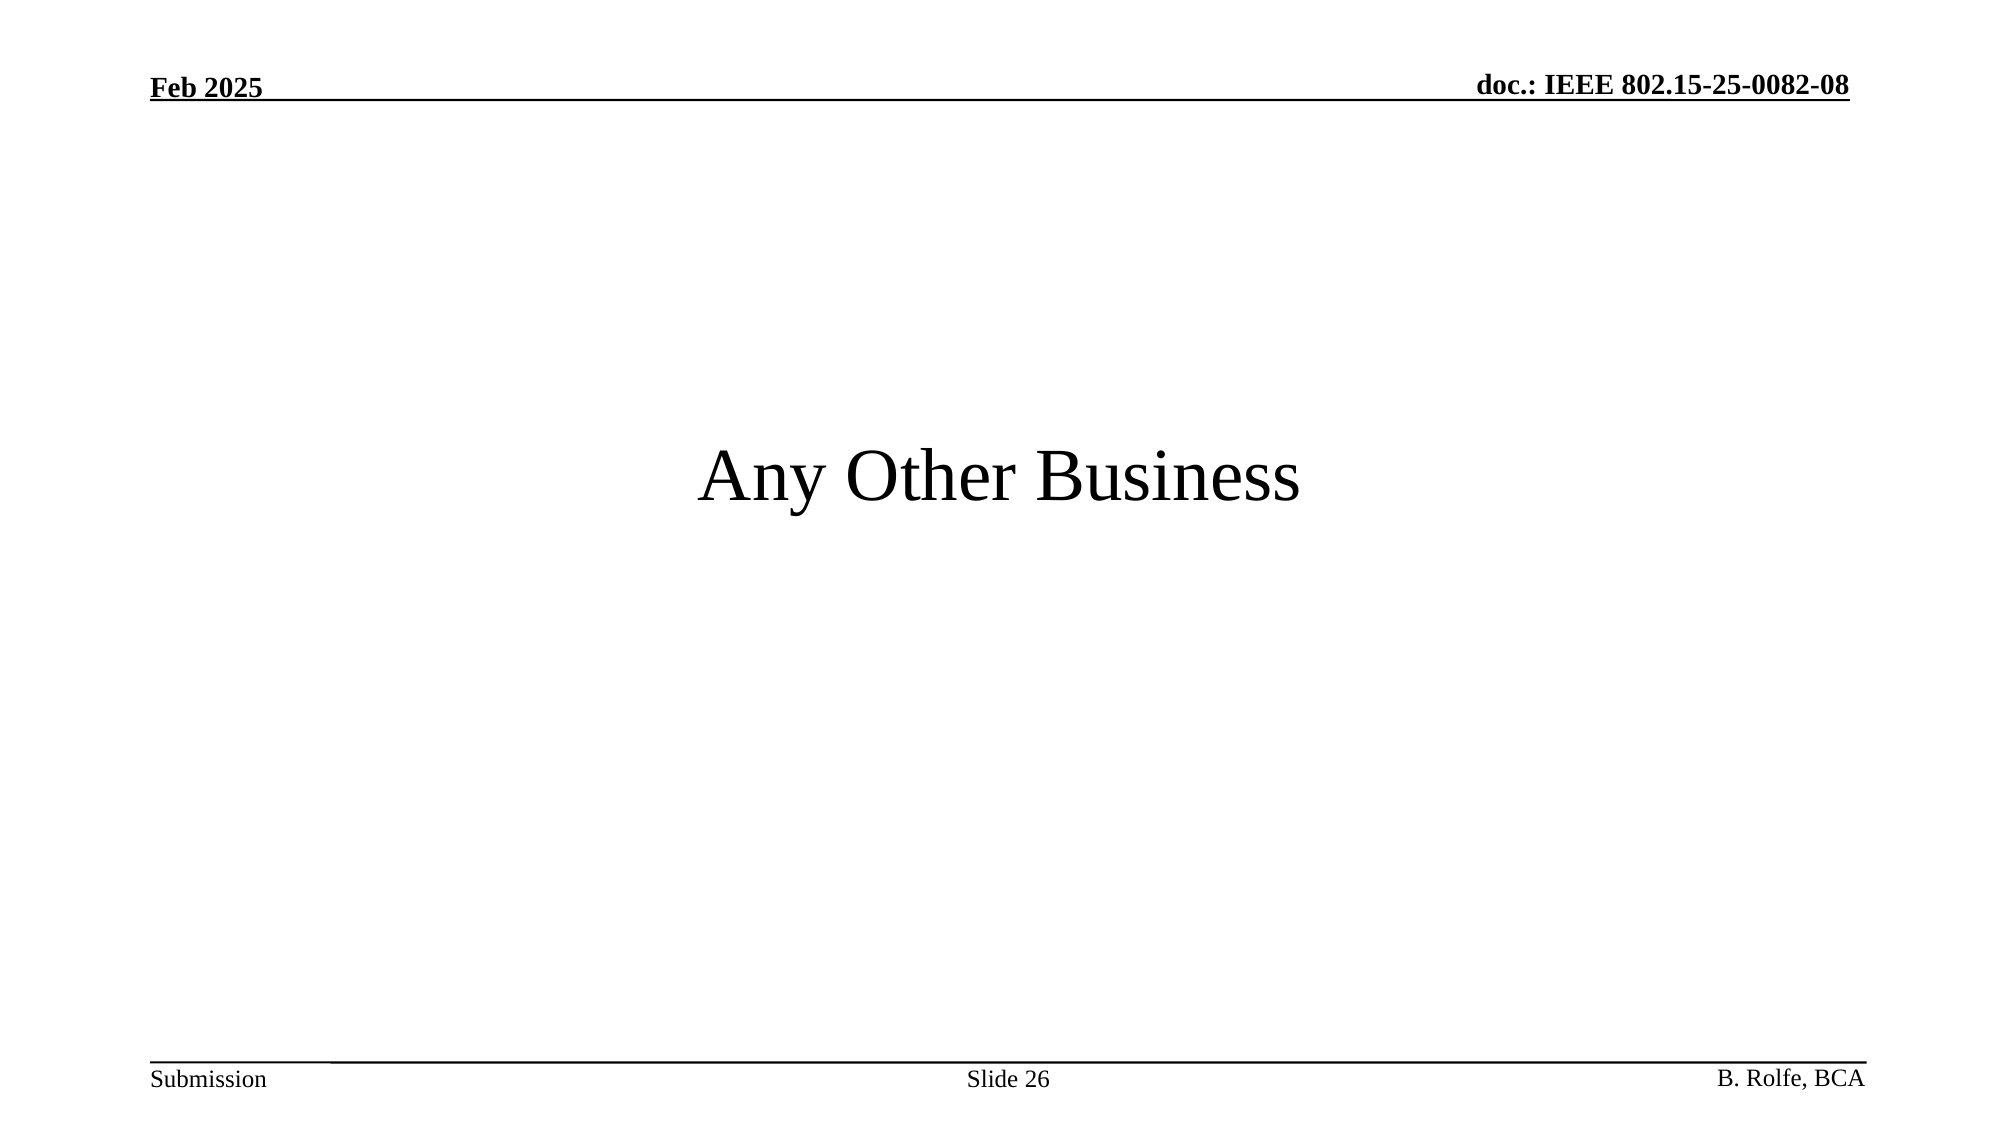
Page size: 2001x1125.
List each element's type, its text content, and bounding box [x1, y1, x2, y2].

slide_number Slide 26 [964, 1062, 1053, 1093]
title Any Other Business [150, 349, 1850, 591]
